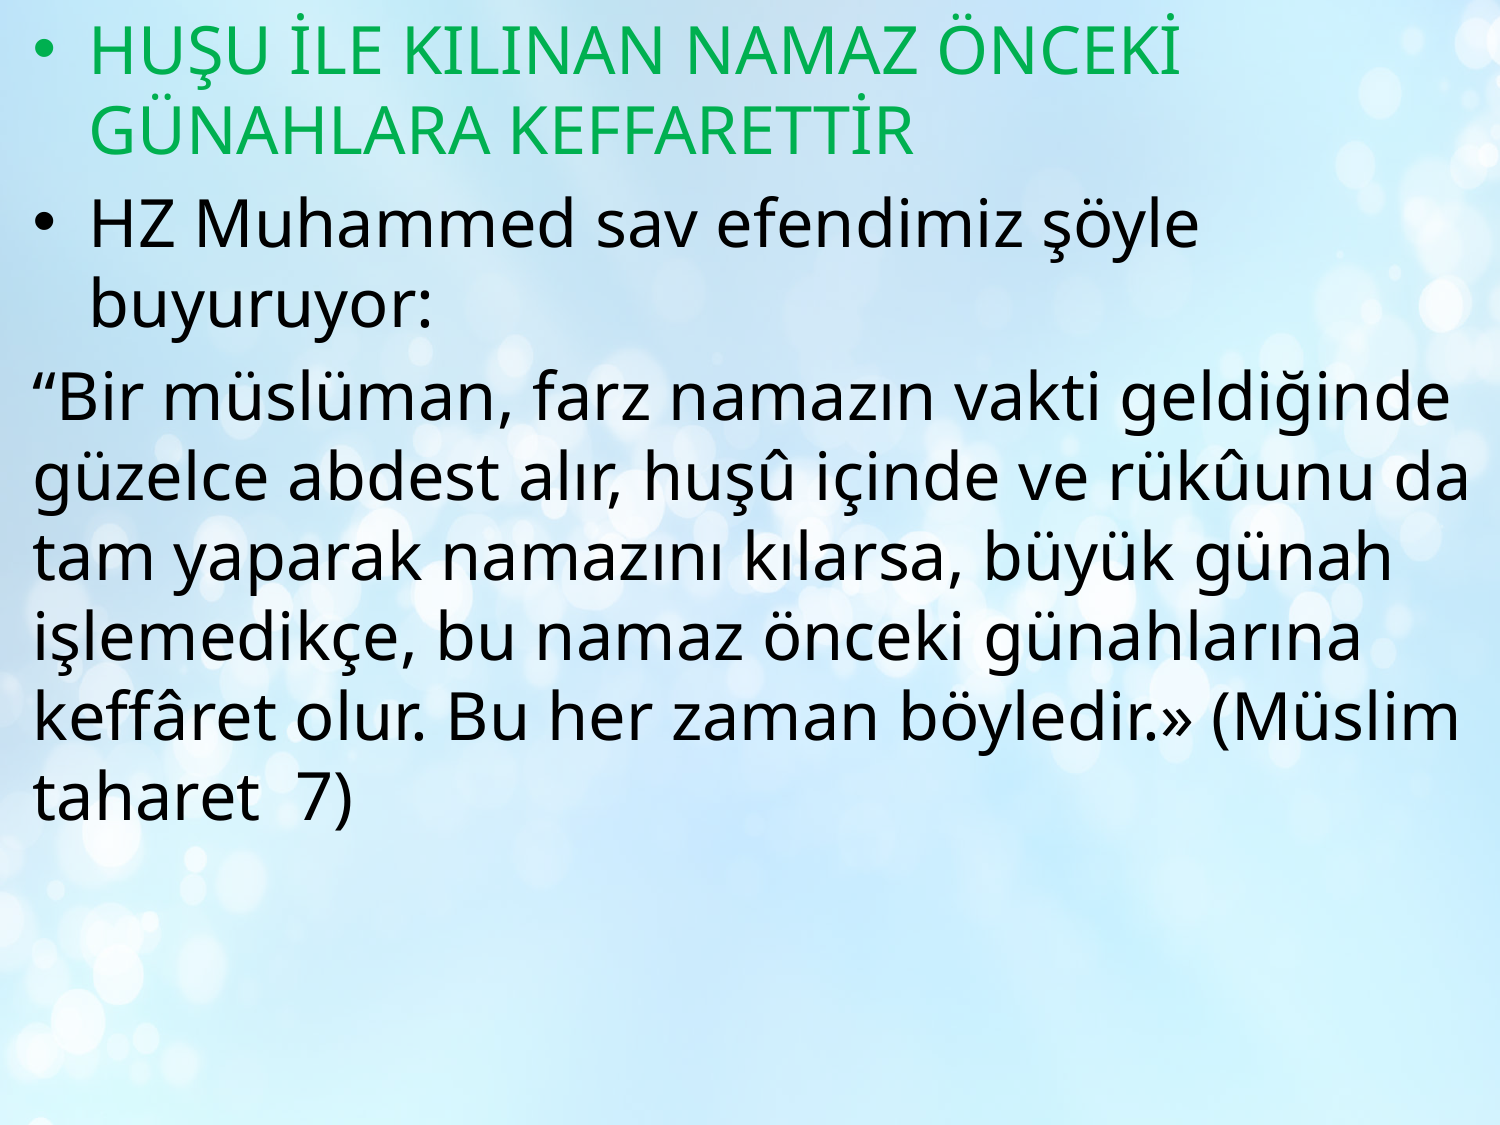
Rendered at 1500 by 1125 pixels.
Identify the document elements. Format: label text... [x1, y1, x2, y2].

list HUŞU İLE KILINAN NAMAZ ÖNCEKİ GÜNAHLARA KEFFARETTİR HZ Muhammed sav efendimiz şöyle buyuruyor: “Bir müslüman, farz namazın vakti geldiğinde güzelce abdest alır, huşû içinde ve rükûunu da tam yaparak namazını kılarsa, büyük günah işlemedikçe, bu namaz önceki günahlarına keffâret olur. Bu her zaman böyledir.» (Müslim taharet 7) [17, 0, 1500, 1125]
